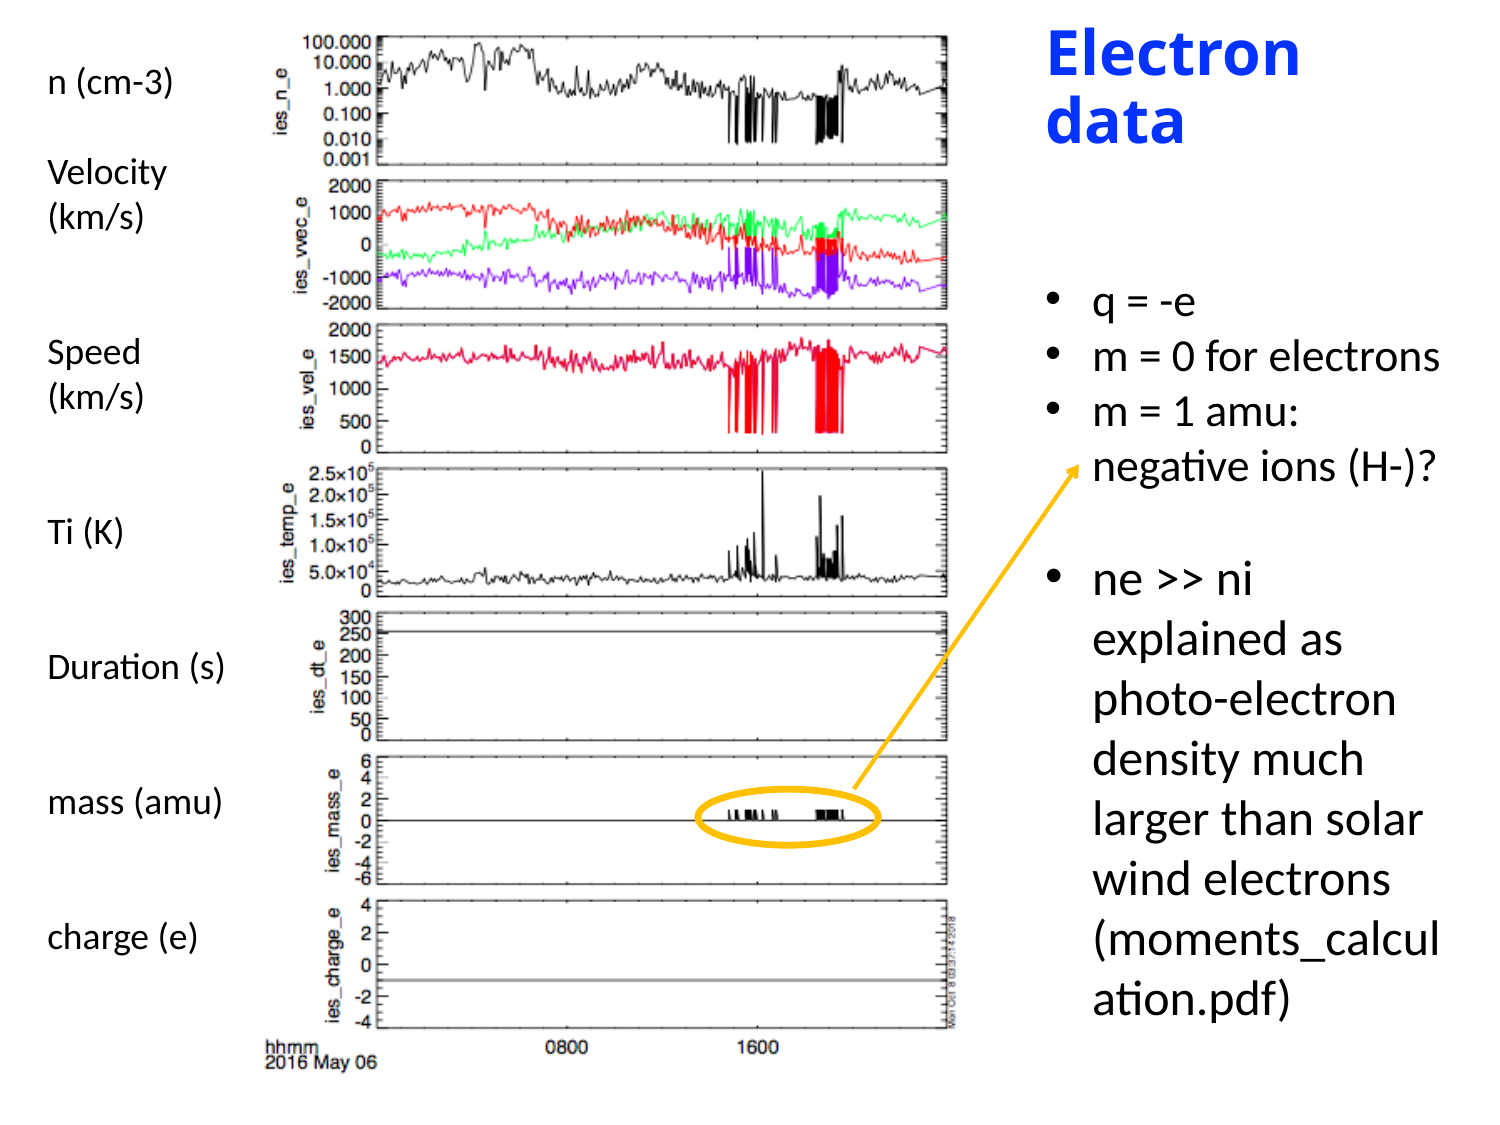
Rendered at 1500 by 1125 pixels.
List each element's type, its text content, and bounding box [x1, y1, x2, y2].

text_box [853, 464, 1079, 790]
picture [210, 0, 1014, 1111]
text_box n (cm-3) Velocity (km/s) Speed (km/s) Ti (K) Duration (s) mass (amu) charge (e) [32, 49, 210, 965]
text_box q = -e m = 0 for electrons m = 1 amu: negative ions (H-)? ne >> ni explained as photo-electron density much larger than solar wind electrons (moments_calculation.pdf) [1030, 263, 1470, 1033]
text_box Electron data [1030, 50, 1470, 129]
